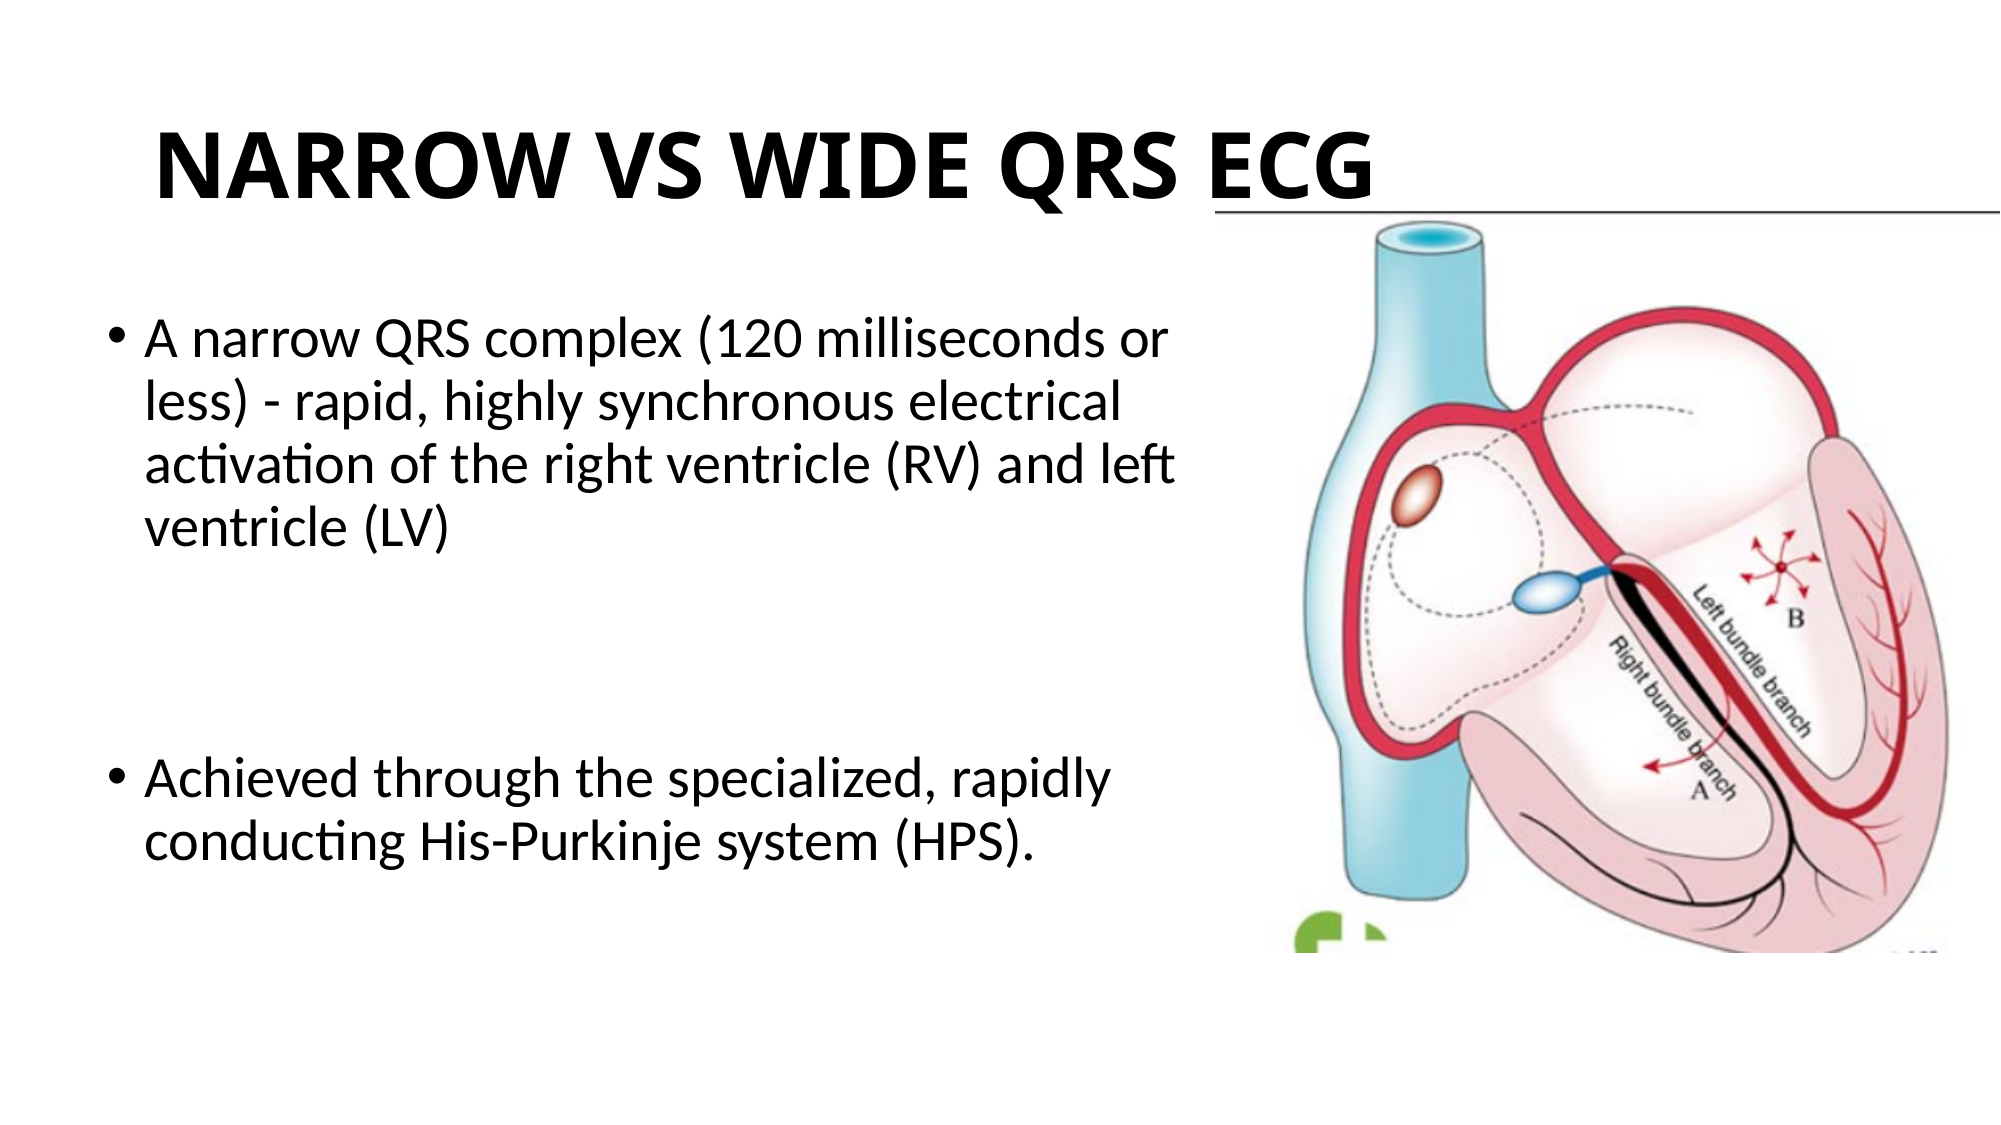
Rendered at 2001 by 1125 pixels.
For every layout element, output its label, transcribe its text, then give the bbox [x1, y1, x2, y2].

picture [1215, 210, 2000, 953]
list A narrow QRS complex (120 milliseconds or less) - rapid, highly synchronous electrical activation of the right ventricle (RV) and left ventricle (LV) Achieved through the specialized, rapidly conducting His-Purkinje system (HPS). [91, 299, 1304, 1014]
title NARROW VS WIDE QRS ECG [137, 59, 1863, 278]
